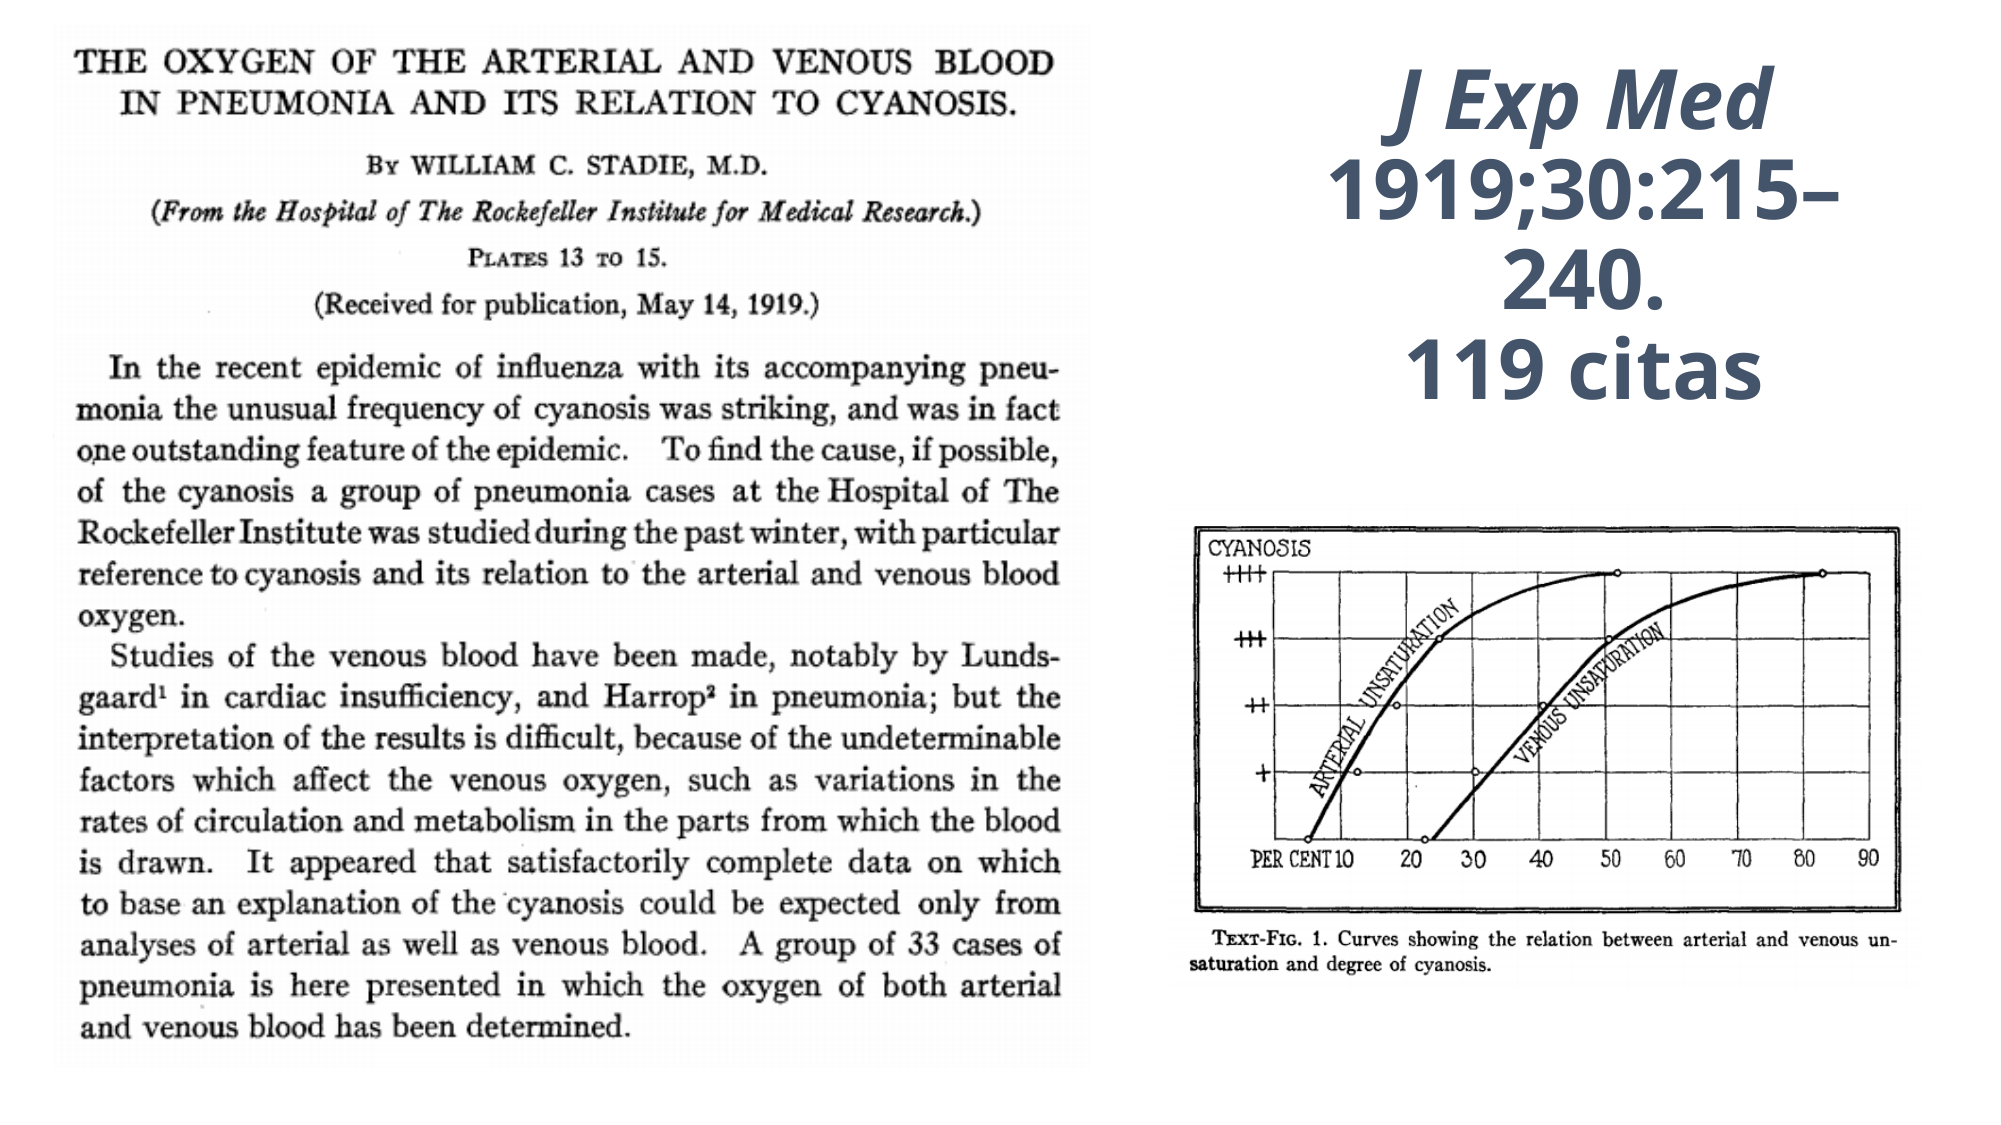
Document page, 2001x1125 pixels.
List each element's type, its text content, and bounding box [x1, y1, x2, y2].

picture [1169, 504, 1924, 989]
picture [53, 23, 1091, 1068]
title J Exp Med 1919;30:215–240. 119 citas [1244, 192, 1924, 284]
